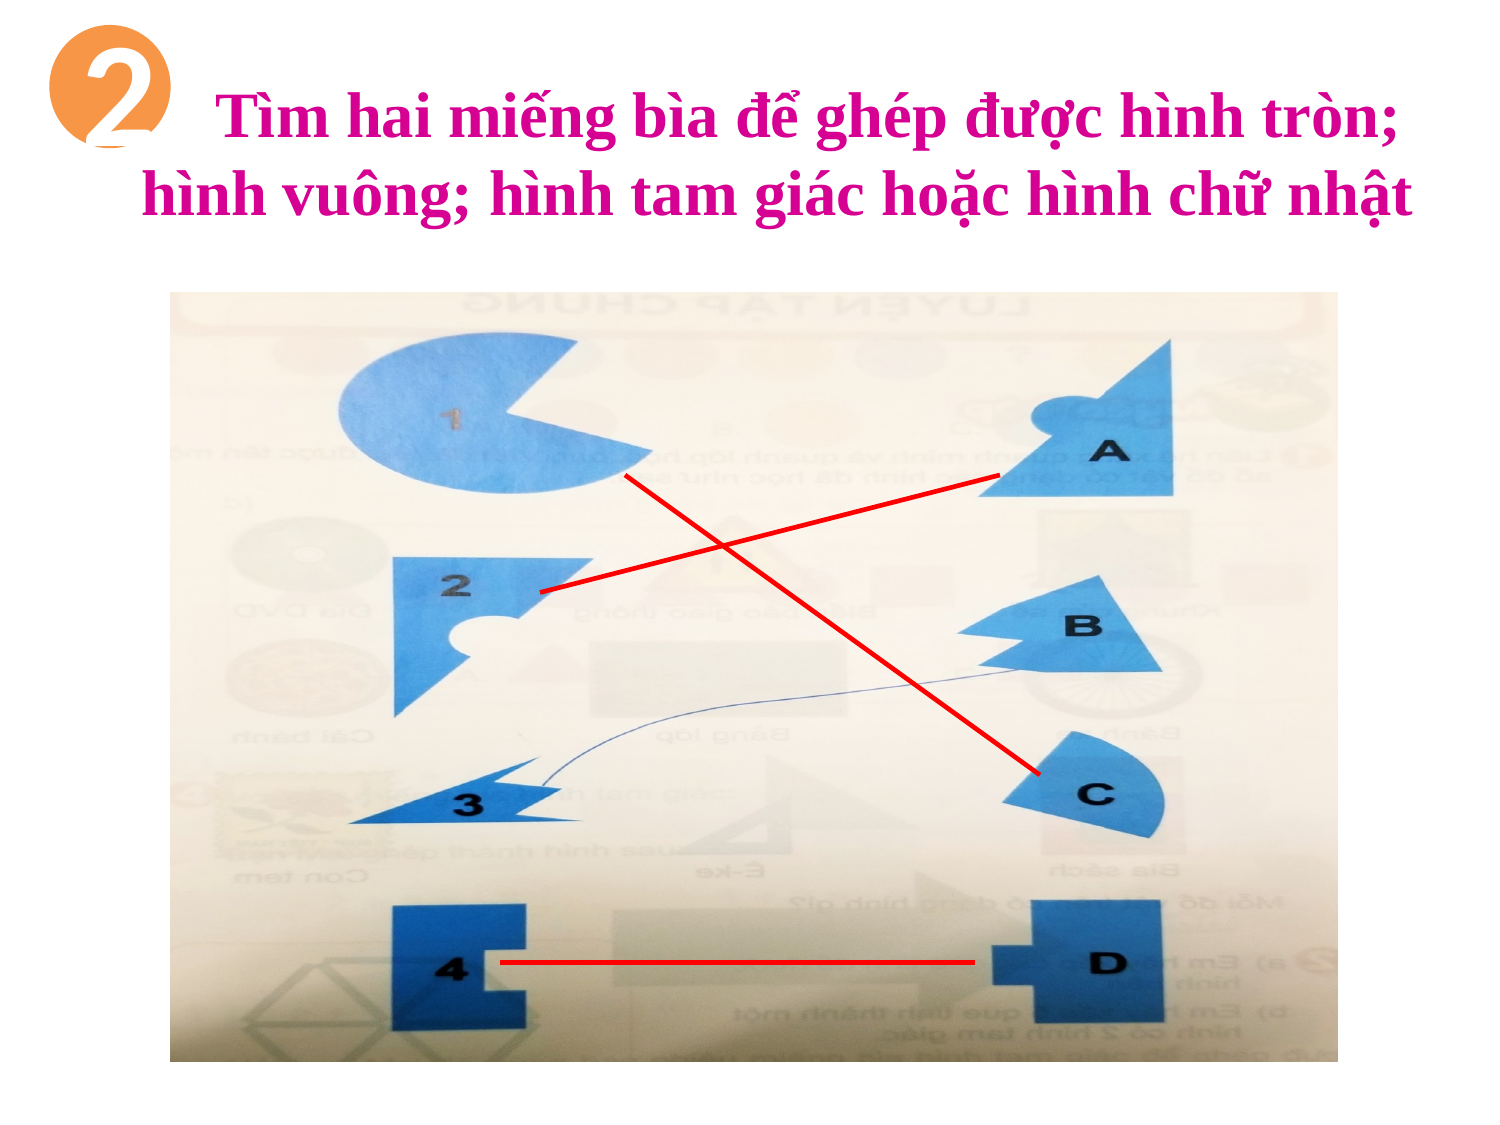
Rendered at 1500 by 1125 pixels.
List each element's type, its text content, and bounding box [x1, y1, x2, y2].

text_box 2 [49, 24, 171, 149]
text_box Tìm hai miếng bìa để ghép được hình tròn; hình vuông; hình tam giác hoặc hình chữ nhật [124, 63, 1447, 314]
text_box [624, 474, 1041, 776]
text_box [539, 474, 1001, 593]
picture [170, 292, 1338, 1062]
